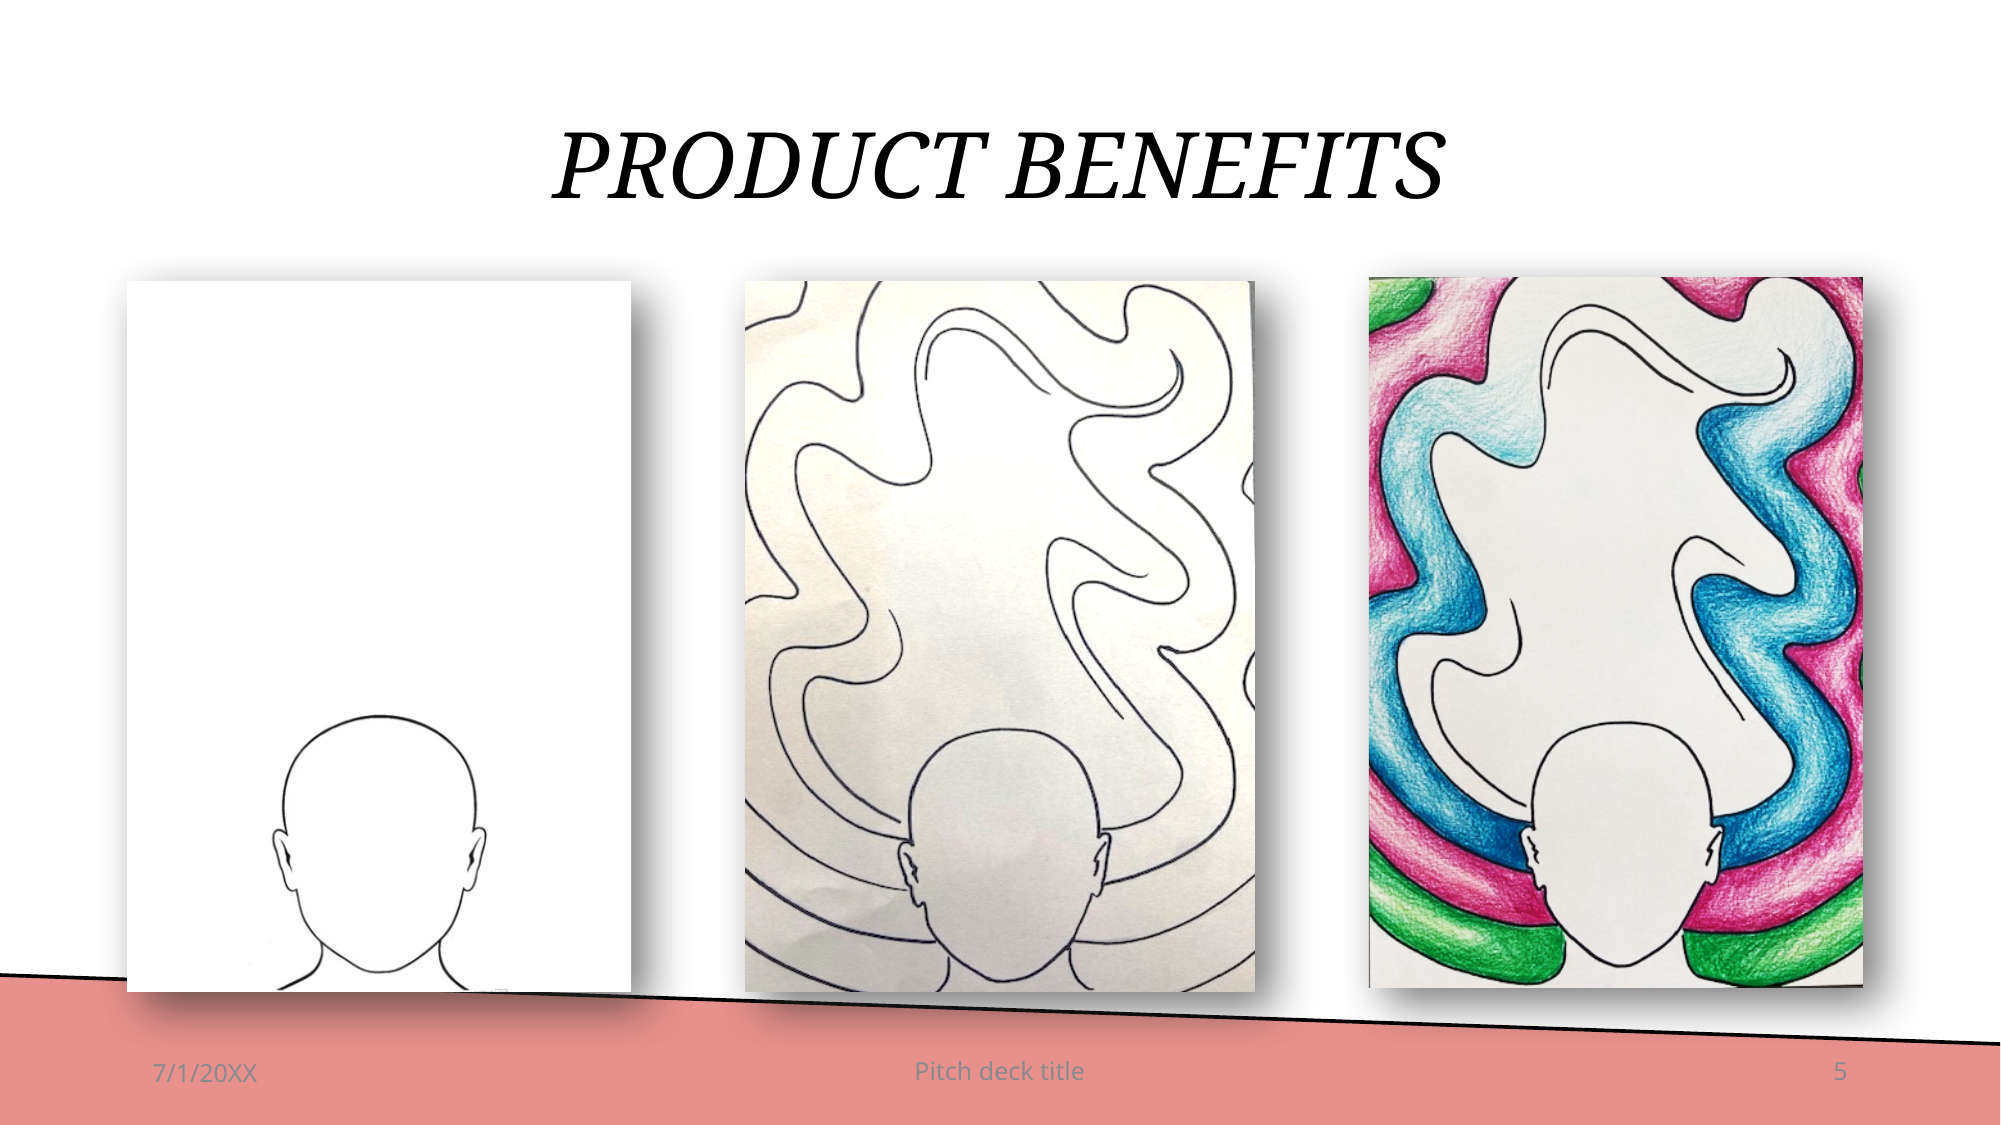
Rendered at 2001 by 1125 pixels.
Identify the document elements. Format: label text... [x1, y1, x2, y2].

slide_number 5 [1412, 1042, 1863, 1103]
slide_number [137, 1042, 588, 1103]
title PRODUCT BENEFITS [137, 59, 1863, 278]
picture [127, 281, 632, 992]
picture [745, 281, 1255, 992]
picture [1368, 277, 1863, 988]
footer Pitch deck title [662, 1042, 1338, 1103]
